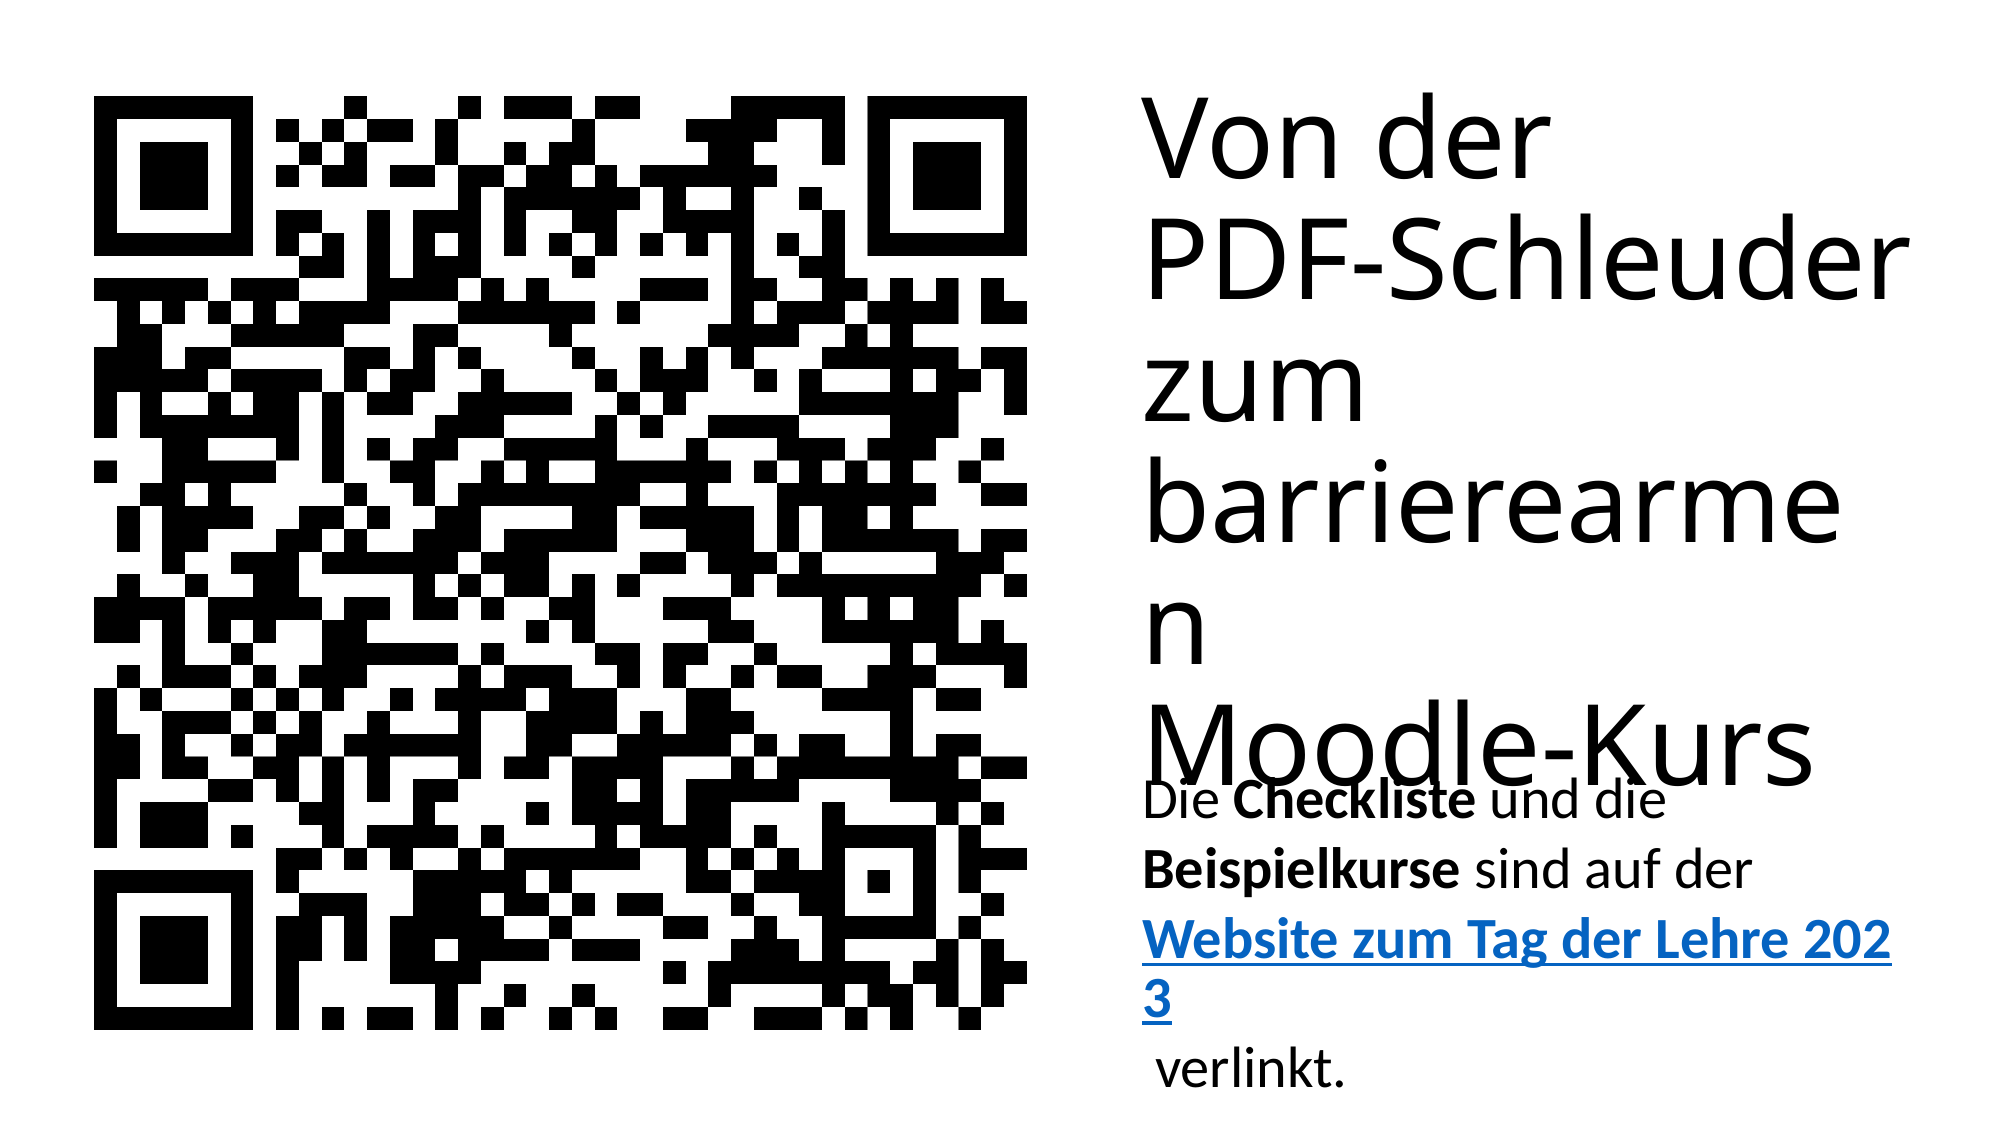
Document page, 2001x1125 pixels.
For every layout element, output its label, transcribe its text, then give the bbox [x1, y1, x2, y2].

text_box Die Checkliste und die Beispielkurse sind auf der Website zum Tag der Lehre 2023 verlinkt. [1127, 753, 1929, 1048]
text_box Von der PDF-Schleuder zum barrierearmen Moodle-Kurs [1126, 73, 1929, 667]
picture [71, 73, 1049, 1052]
